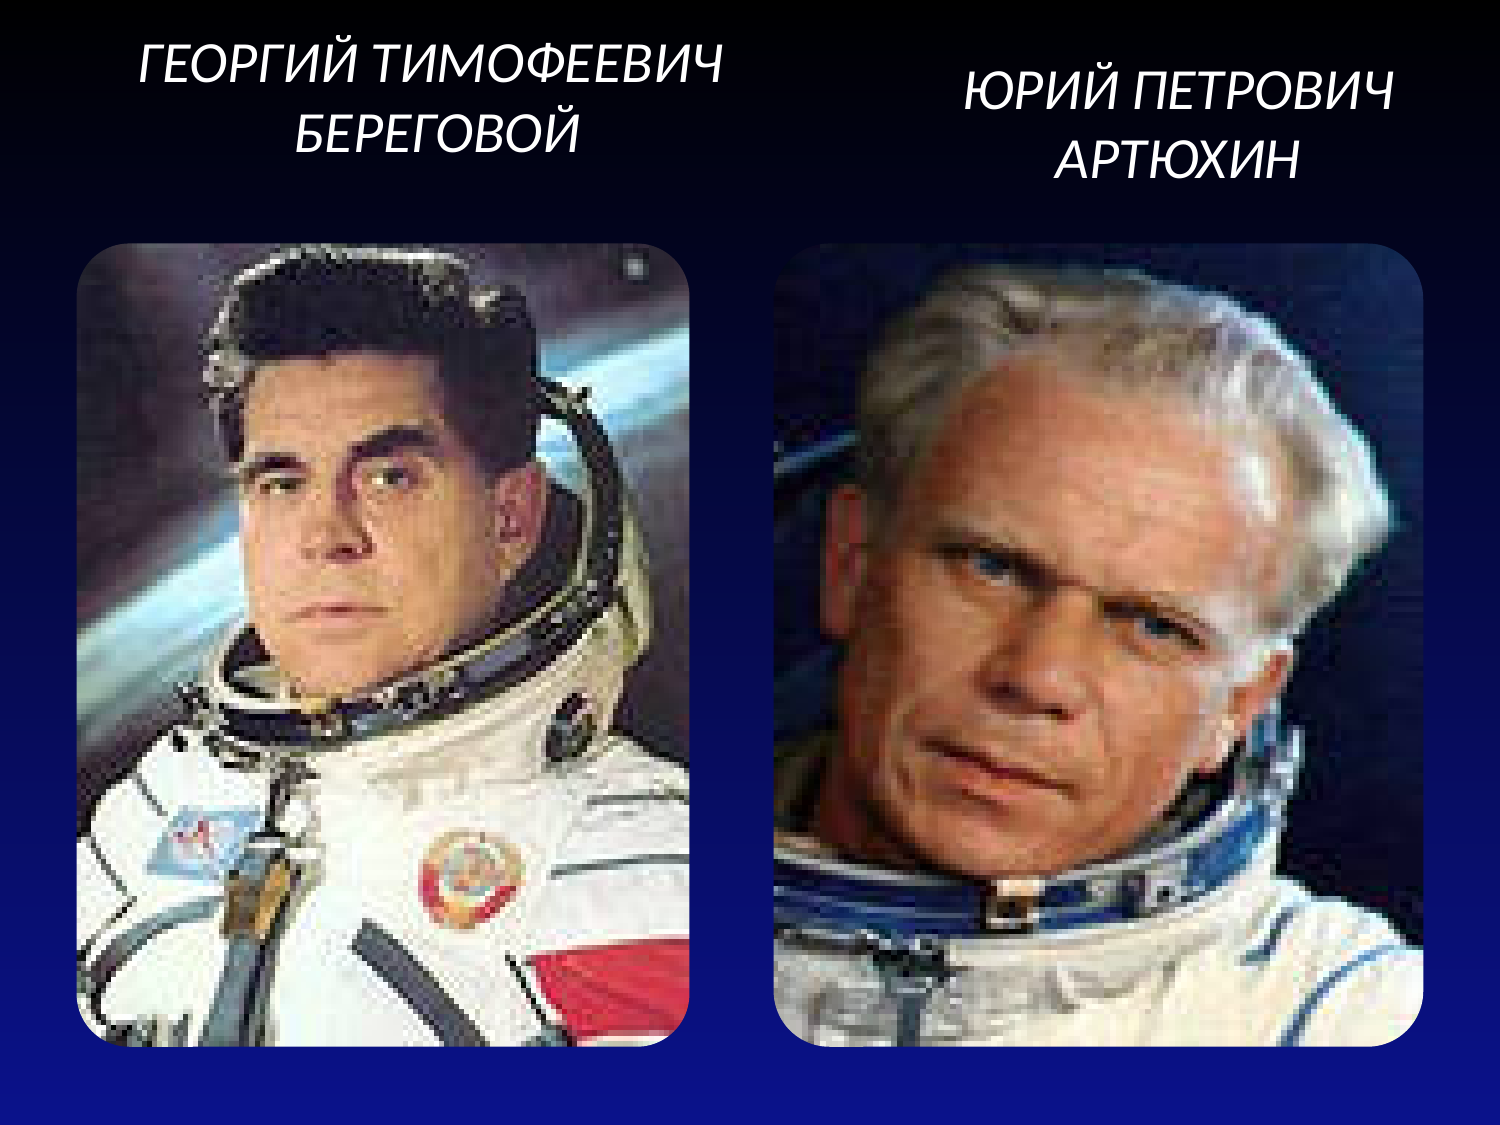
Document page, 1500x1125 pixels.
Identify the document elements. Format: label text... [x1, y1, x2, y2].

text_box ЮРИЙ ПЕТРОВИЧ АРТЮХИН [797, 43, 1500, 199]
picture [76, 243, 690, 1047]
picture [773, 243, 1424, 1047]
text_box ГЕОРГИЙ ТИМОФЕЕВИЧ БЕРЕГОВОЙ [0, 17, 1081, 262]
